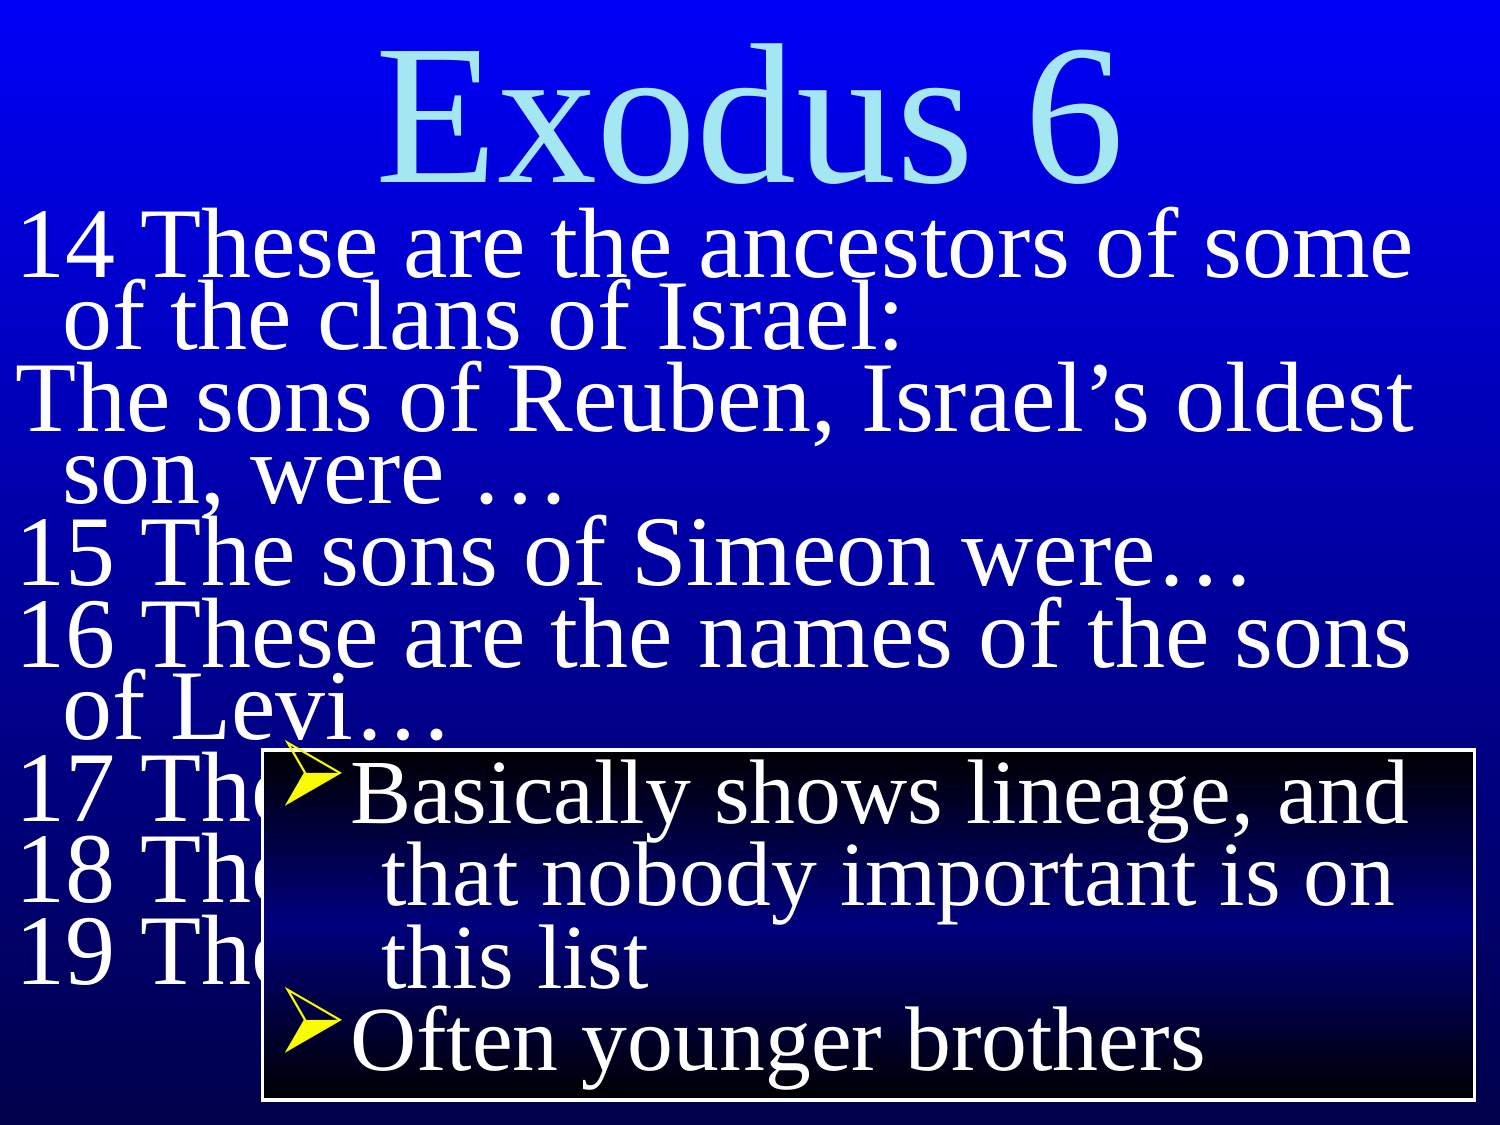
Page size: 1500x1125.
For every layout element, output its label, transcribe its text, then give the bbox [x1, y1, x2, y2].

list 14 These are the ancestors of some of the clans of Israel: The sons of Reuben, Israel’s oldest son, were … 15 The sons of Simeon were… 16 These are the names of ﻿﻿the sons of Levi… 17 The descendants of Gershon… 18 The descendants of Kohath… 19 The descendants of Merari… [0, 212, 1500, 1013]
title Exodus 6 [0, 0, 1500, 212]
text_box Basically shows lineage, and that nobody important is on this list Often younger brothers [262, 750, 1475, 1100]
